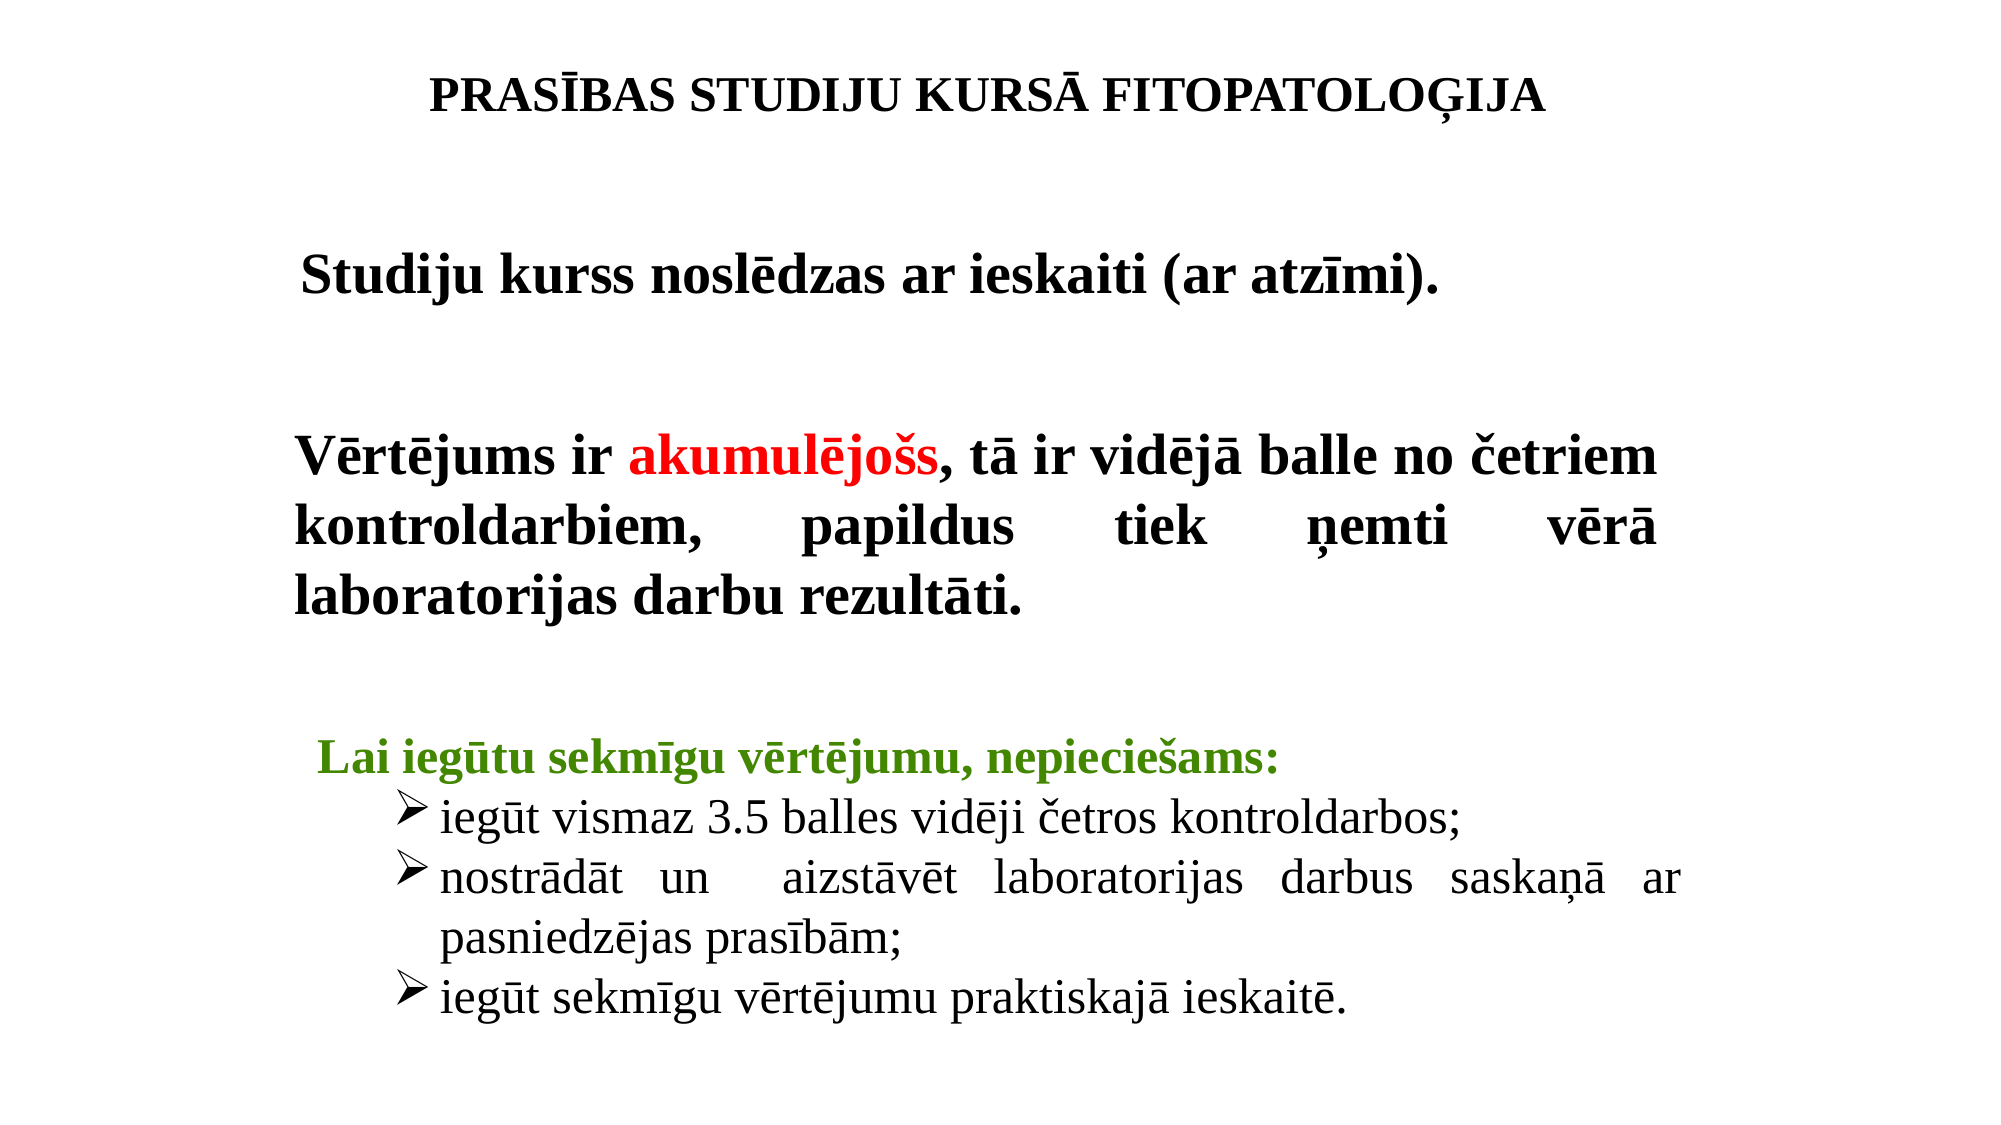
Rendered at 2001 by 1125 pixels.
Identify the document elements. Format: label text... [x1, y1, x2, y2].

text_box PRASĪBAS STUDIJU KURSĀ FITOPATOLOĢIJA [326, 54, 1650, 130]
text_box Vērtējums ir akumulējošs, tā ir vidējā balle no četriem kontroldarbiem, papildus tiek ņemti vērā laboratorijas darbu rezultāti. [279, 408, 1674, 634]
text_box Studiju kurss noslēdzas ar ieskaiti (ar atzīmi). [285, 227, 1715, 313]
text_box Lai iegūtu sekmīgu vērtējumu, nepieciešams: iegūt vismaz 3.5 balles vidēji četros kontroldarbos; nostrādāt un aizstāvēt laboratorijas darbus saskaņā ar pasniedzējas prasībām; iegūt sekmīgu vērtējumu praktiskajā ieskaitē. [303, 715, 1697, 1031]
